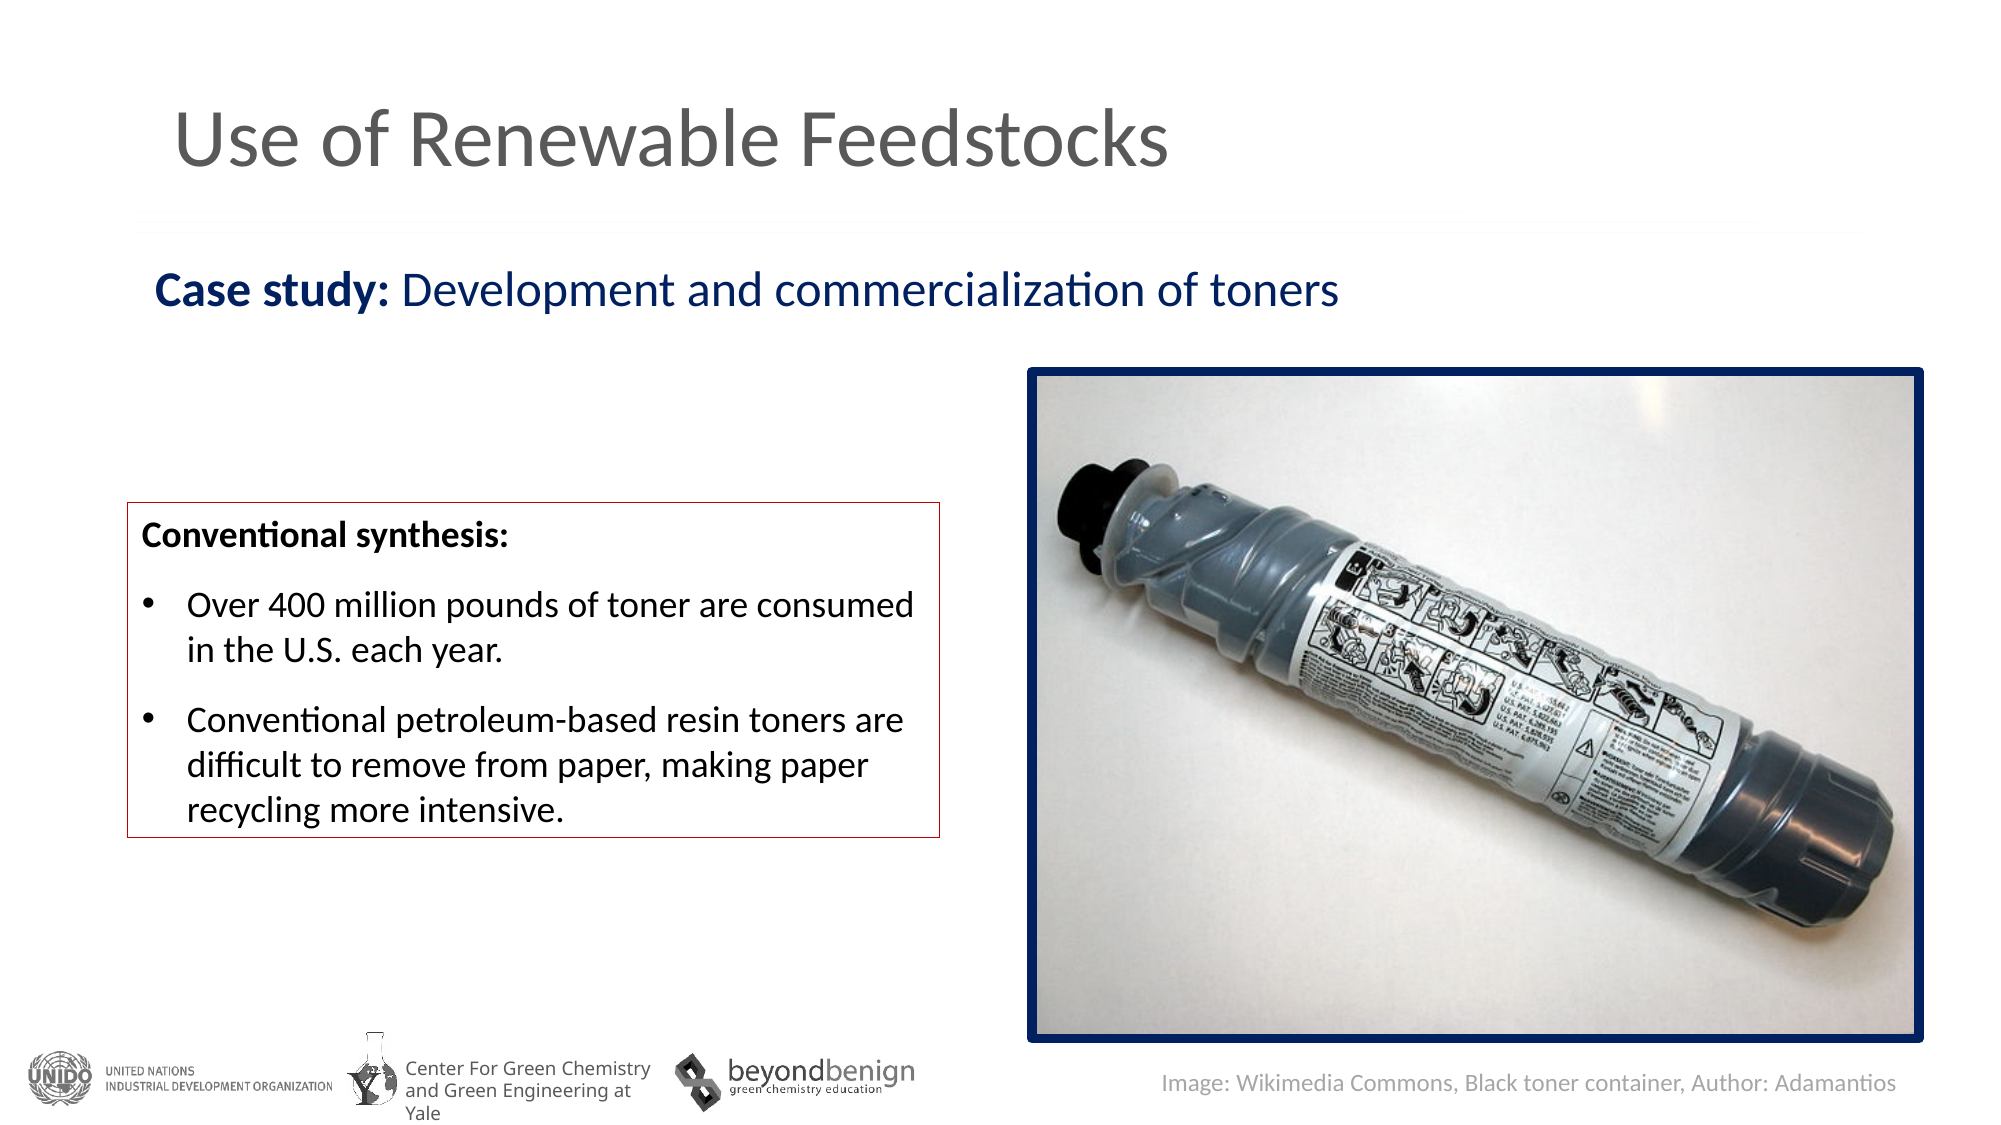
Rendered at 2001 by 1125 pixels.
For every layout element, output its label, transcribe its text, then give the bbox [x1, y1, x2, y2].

text_box Conventional synthesis: Over 400 million pounds of toner are consumed in the U.S. each year. Conventional petroleum-based resin toners are difficult to remove from paper, making paper recycling more intensive. [127, 502, 940, 838]
text_box Use of Renewable Feedstocks [159, 76, 1187, 191]
text_box Image: Wikimedia Commons, Black toner container, Author: Adamantios [1146, 1058, 1913, 1104]
text_box Case study: Development and commercialization of toners [95, 248, 1366, 324]
picture [1036, 375, 1915, 1035]
